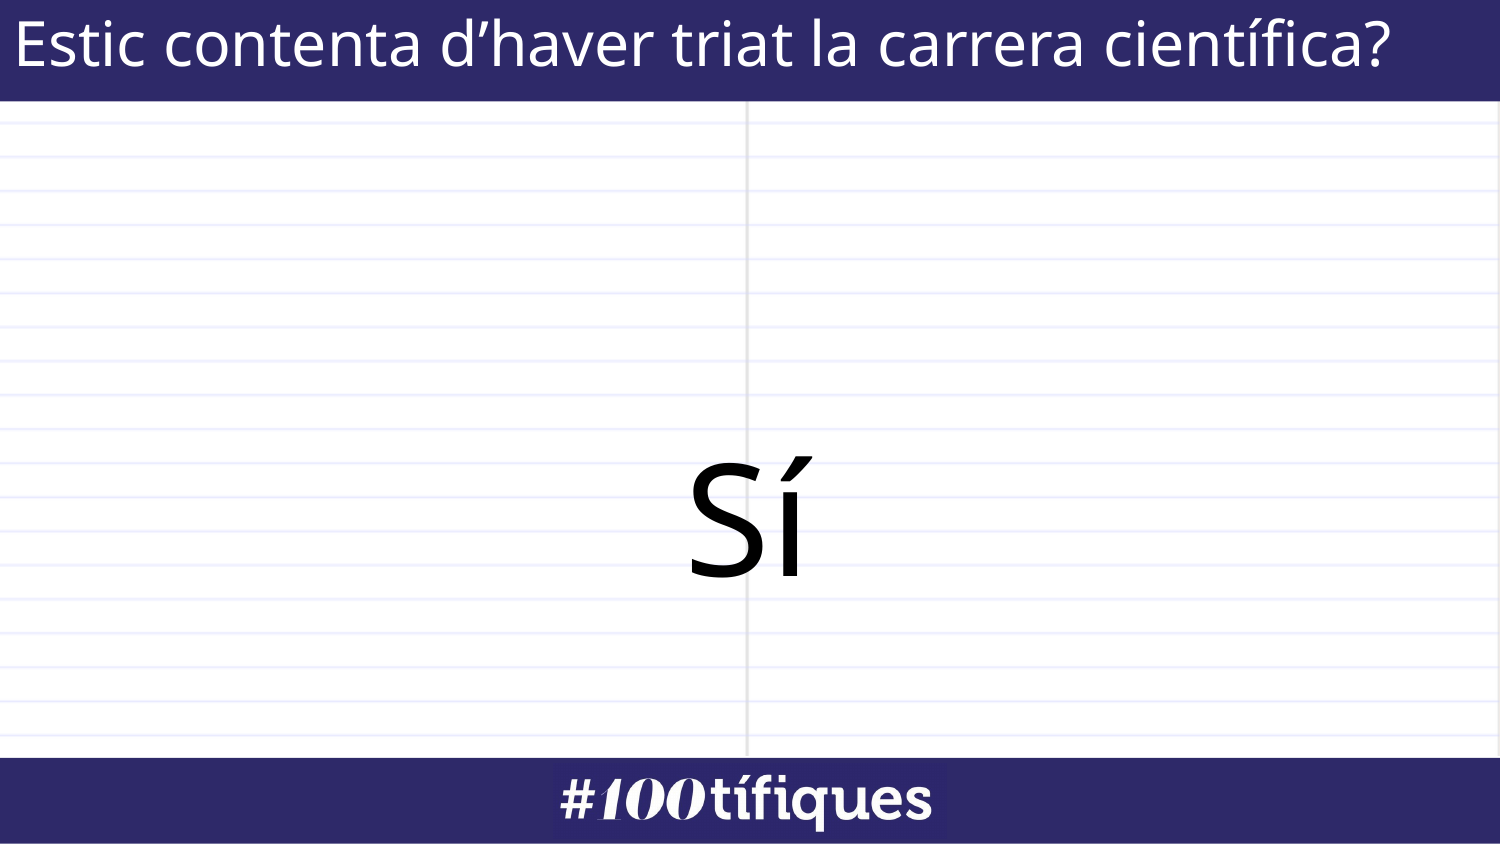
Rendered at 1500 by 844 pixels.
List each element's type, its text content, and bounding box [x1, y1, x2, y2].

text_box [0, 0, 1500, 102]
text_box Sí [571, 311, 924, 624]
text_box Estic contenta d’haver triat la carrera científica? [0, 0, 1499, 94]
picture [553, 763, 947, 839]
